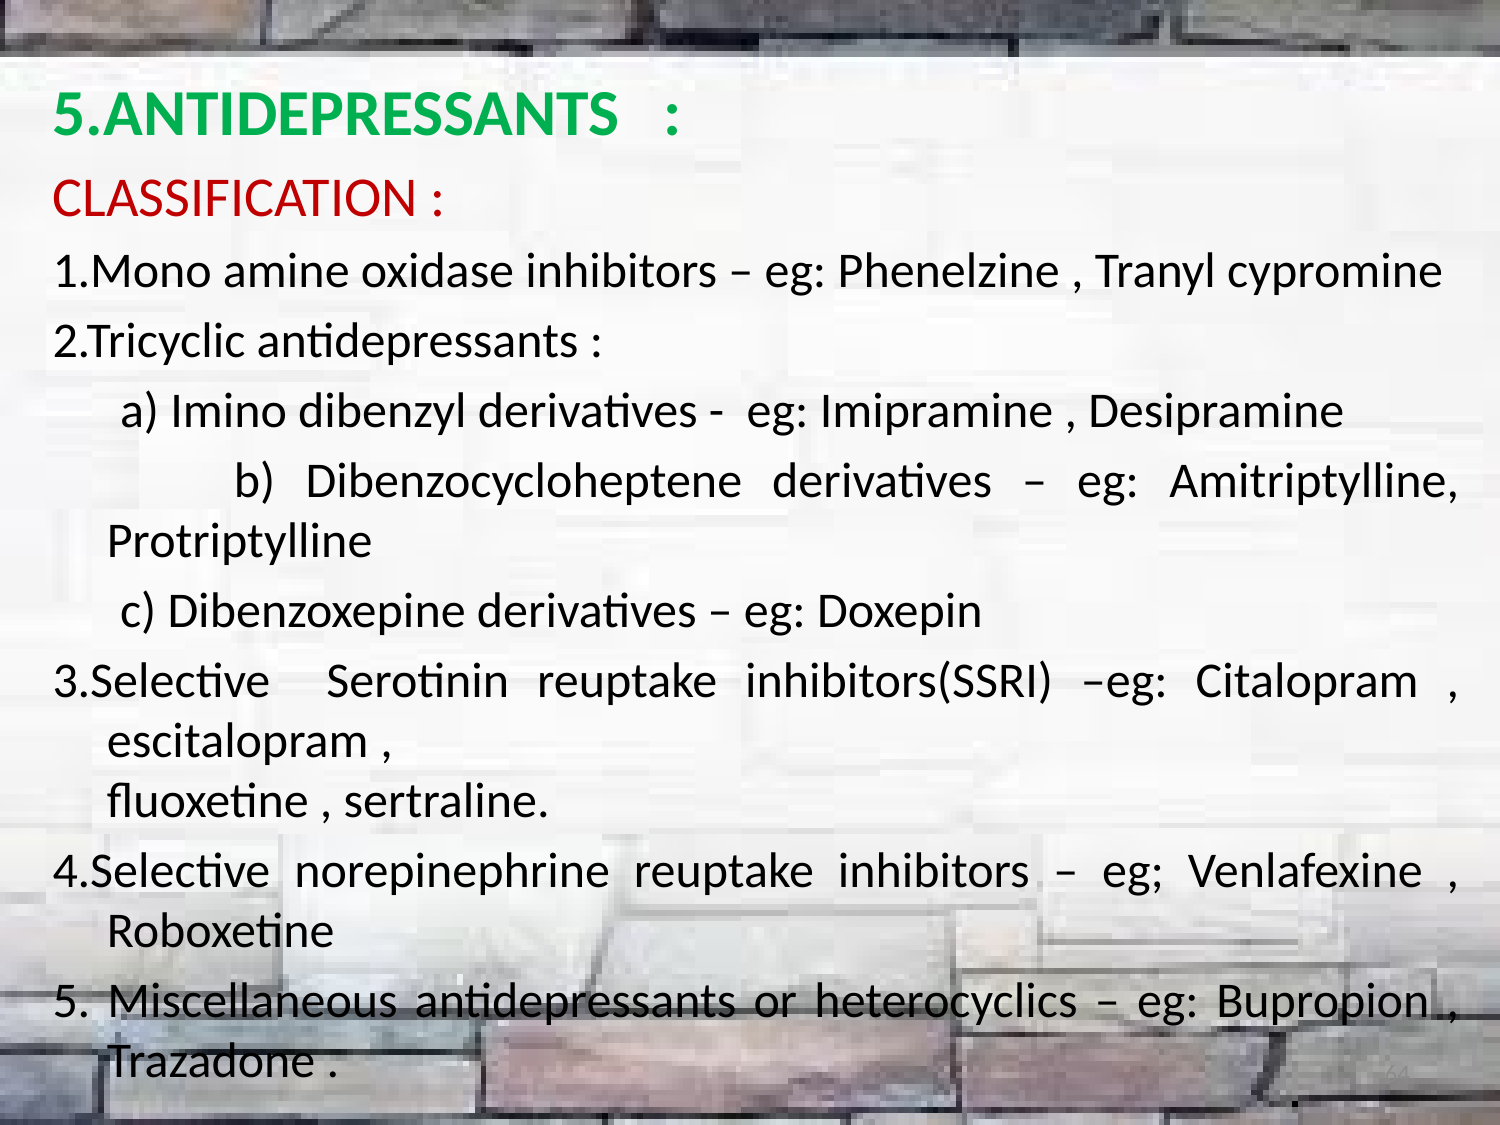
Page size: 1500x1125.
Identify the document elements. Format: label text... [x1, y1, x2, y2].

slide_number 64 [1074, 1042, 1425, 1103]
list 5.ANTIDEPRESSANTS : CLASSIFICATION : 1.Mono amine oxidase inhibitors – eg: Phenelzine , Tranyl cypromine 2.Tricyclic antidepressants : a) Imino dibenzyl derivatives - eg: Imipramine , Desipramine b) Dibenzocycloheptene derivatives – eg: Amitriptylline, Protriptylline c) Dibenzoxepine derivatives – eg: Doxepin 3.Selective Serotinin reuptake inhibitors(SSRI) –eg: Citalopram , escitalopram , fluoxetine , sertraline. 4.Selective norepinephrine reuptake inhibitors – eg; Venlafexine , Roboxetine 5. Miscellaneous antidepressants or heterocyclics – eg: Bupropion , Trazadone . [37, 62, 1475, 1125]
picture [0, 0, 1500, 1125]
